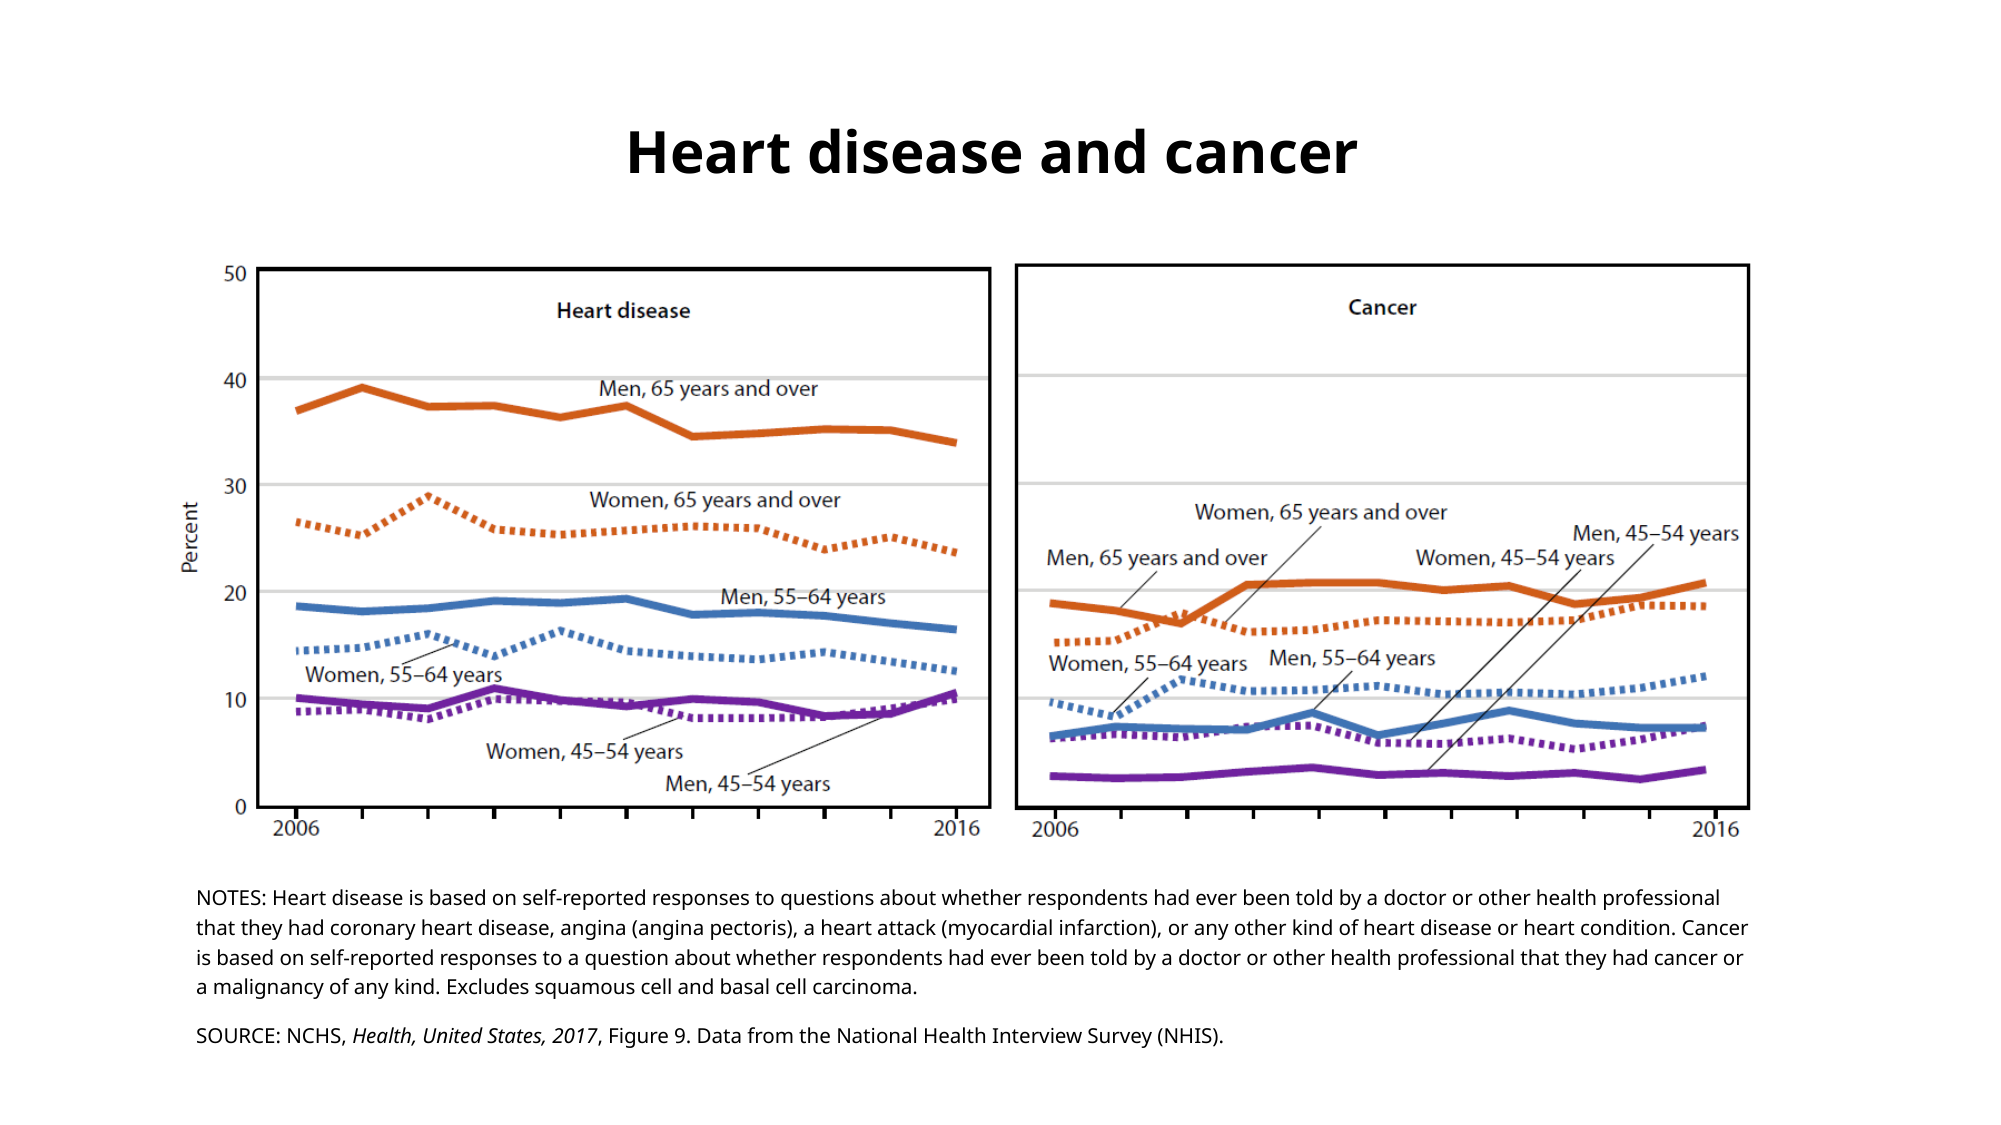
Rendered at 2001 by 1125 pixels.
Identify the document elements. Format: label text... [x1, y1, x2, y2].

picture [171, 244, 1774, 848]
text_box Heart disease and cancer [262, 47, 1738, 194]
text_box NOTES: Heart disease is based on self-reported responses to questions about whether respondents had ever been told by a doctor or other health professional that they had coronary heart disease, angina (angina pectoris), a heart attack (myocardial infarction), or any other kind of heart disease or heart condition. Cancer is based on self-reported responses to a question about whether respondents had ever been told by a doctor or other health professional that they had cancer or a malignancy of any kind. Excludes squamous cell and basal cell carcinoma. SOURCE: NCHS, Health, United States, 2017, Figure 9. Data from the National Health Interview Survey (NHIS). [181, 871, 1772, 1056]
